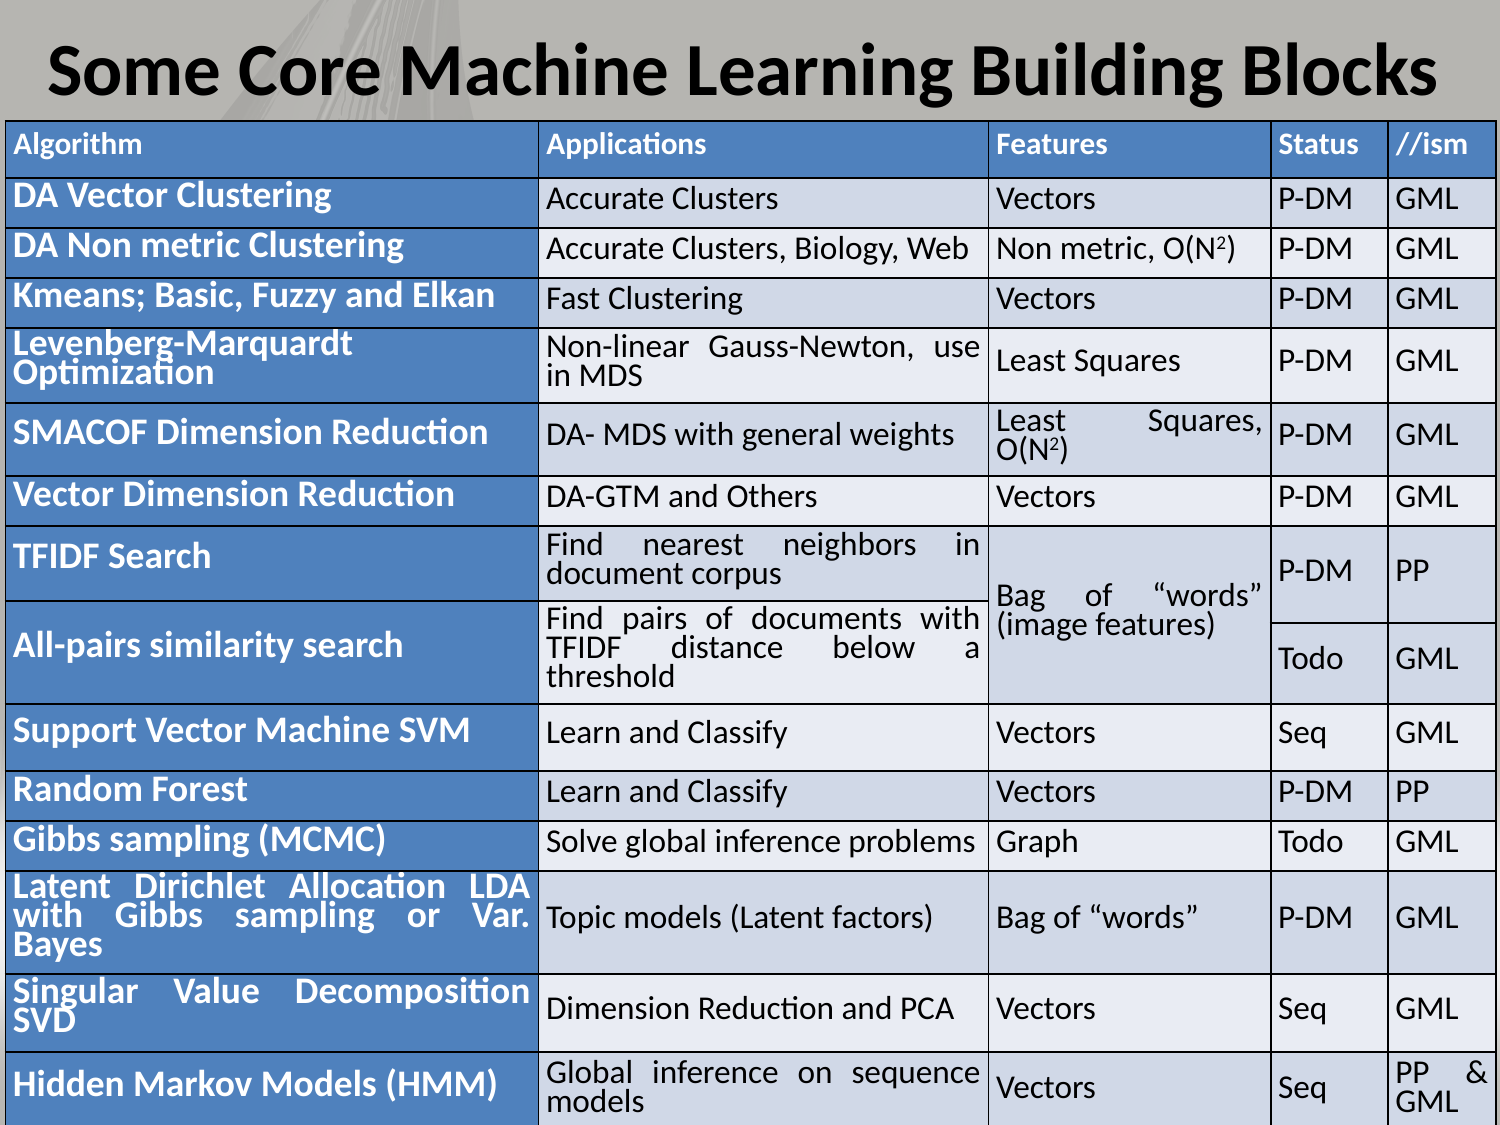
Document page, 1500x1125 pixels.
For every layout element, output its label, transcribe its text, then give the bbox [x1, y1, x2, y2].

table_cell PP [1389, 527, 1495, 622]
table_cell P-DM [1272, 229, 1387, 277]
table_cell P-DM [1272, 404, 1387, 475]
table_cell Kmeans; Basic, Fuzzy and Elkan [6, 279, 538, 327]
table_cell DA-GTM and Others [539, 477, 988, 525]
table_cell Support Vector Machine SVM [6, 705, 538, 770]
table_cell Bag of “words” [989, 872, 1270, 973]
picture [0, 125, 5, 1125]
table_cell GML [1389, 822, 1495, 870]
table_cell TFIDF Search [6, 527, 538, 600]
table_cell Accurate Clusters, Biology, Web [539, 229, 988, 277]
table_cell Hidden Markov Models (HMM) [6, 1053, 538, 1125]
table_cell GML [1389, 624, 1495, 703]
table_cell Find pairs of documents with TFIDF distance below a threshold [539, 602, 988, 703]
table_cell DA Non metric Clustering [6, 229, 538, 277]
table_cell GML [1389, 705, 1495, 770]
table_cell GML [1389, 872, 1495, 973]
table_cell GML [1389, 179, 1495, 227]
table_cell Bag of “words” (image features) [989, 527, 1270, 703]
table_cell DA- MDS with general weights [539, 404, 988, 475]
table_cell Vector Dimension Reduction [6, 477, 538, 525]
table_cell GML [1389, 975, 1495, 1051]
table_cell Learn and Classify [539, 705, 988, 770]
table_cell P-DM [1272, 872, 1387, 973]
table_cell P-DM [1272, 329, 1387, 402]
table_cell Todo [1272, 822, 1387, 870]
table_header //ism [1389, 122, 1495, 177]
table_cell Vectors [989, 179, 1270, 227]
table_cell Solve global inference problems [539, 822, 988, 870]
table_cell Seq [1272, 1053, 1387, 1125]
table_cell Topic models (Latent factors) [539, 872, 988, 973]
table_cell Non metric, O(N2) [989, 229, 1270, 277]
table_cell P-DM [1272, 179, 1387, 227]
picture [0, 0, 1500, 1125]
table_cell Learn and Classify [539, 772, 988, 820]
table_header Applications [539, 122, 988, 177]
table_cell Gibbs sampling (MCMC) [6, 822, 538, 870]
table_cell Vectors [989, 975, 1270, 1051]
table_cell Random Forest [6, 772, 538, 820]
table_cell Vectors [989, 279, 1270, 327]
table_header Algorithm [6, 122, 538, 177]
table_cell Vectors [989, 705, 1270, 770]
table_cell Fast Clustering [539, 279, 988, 327]
table_cell Levenberg-Marquardt Optimization [6, 329, 538, 402]
table_cell P-DM [1272, 527, 1387, 622]
table_cell Least Squares [989, 329, 1270, 402]
table_cell Vectors [989, 1053, 1270, 1125]
table_cell Singular Value Decomposition SVD [6, 975, 538, 1051]
table_cell GML [1389, 477, 1495, 525]
table_cell Dimension Reduction and PCA [539, 975, 988, 1051]
table_cell GML [1389, 229, 1495, 277]
table_header Status [1272, 122, 1387, 177]
table_cell PP [1389, 772, 1495, 820]
table_cell Seq [1272, 705, 1387, 770]
title Some Core Machine Learning Building Blocks [0, 5, 1488, 125]
table_cell Seq [1272, 975, 1387, 1051]
table_cell Accurate Clusters [539, 179, 988, 227]
table_cell Non-linear Gauss-Newton, use in MDS [539, 329, 988, 402]
table_header Features [989, 122, 1270, 177]
table_cell Latent Dirichlet Allocation LDA with Gibbs sampling or Var. Bayes [6, 872, 538, 973]
table_cell P-DM [1272, 279, 1387, 327]
table_cell All-pairs similarity search [6, 602, 538, 703]
table_cell Vectors [989, 477, 1270, 525]
table_cell Vectors [989, 772, 1270, 820]
table_cell Find nearest neighbors in document corpus [539, 527, 988, 600]
table_cell Graph [989, 822, 1270, 870]
table_cell SMACOF Dimension Reduction [6, 404, 538, 475]
table_cell DA Vector Clustering [6, 179, 538, 227]
table_cell GML [1389, 329, 1495, 402]
table_cell PP & GML [1389, 1053, 1495, 1125]
table_cell Global inference on sequence models [539, 1053, 988, 1125]
table_cell P-DM [1272, 772, 1387, 820]
table_cell P-DM [1272, 477, 1387, 525]
table_cell GML [1389, 404, 1495, 475]
table_cell Todo [1272, 624, 1387, 703]
table_cell GML [1389, 279, 1495, 327]
table_cell Least Squares, O(N2) [989, 404, 1270, 475]
